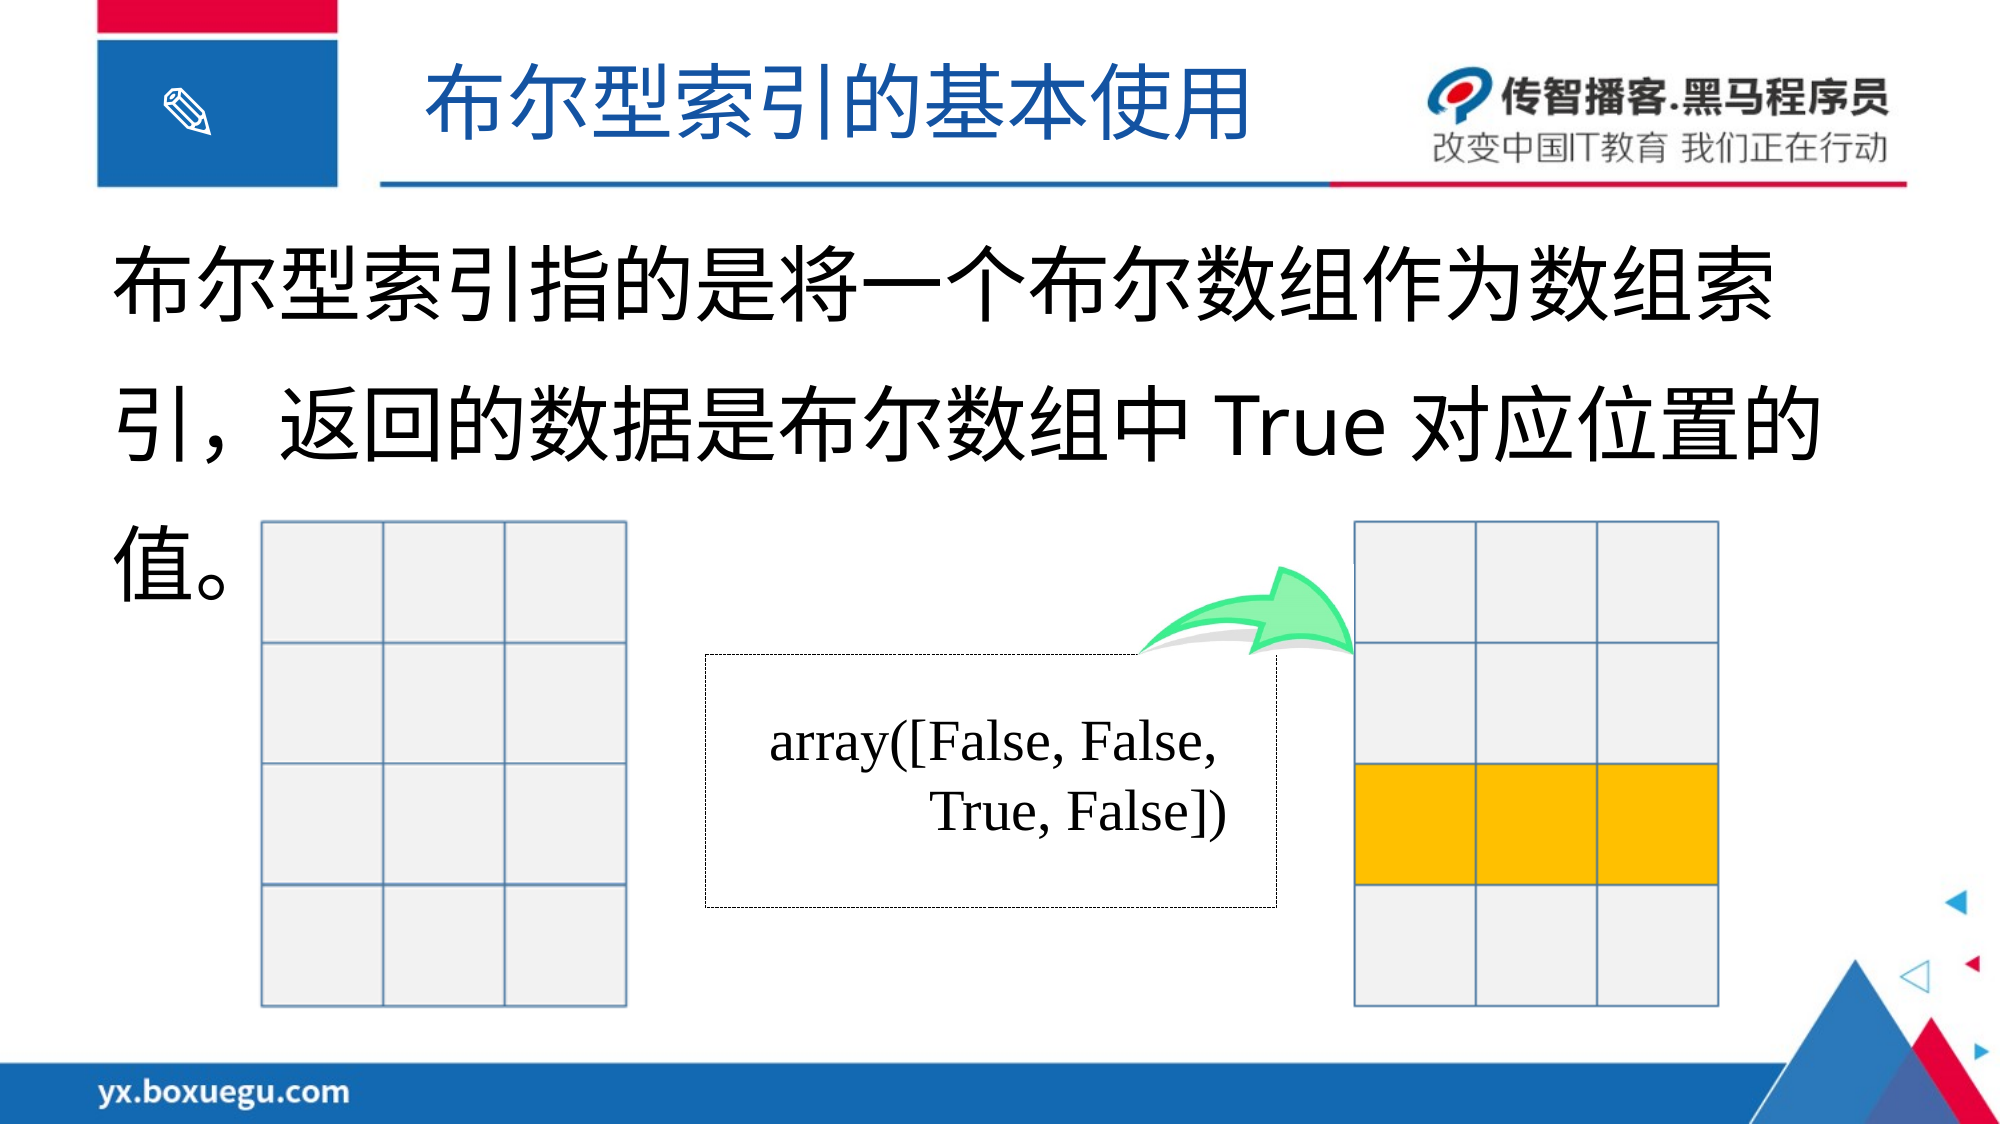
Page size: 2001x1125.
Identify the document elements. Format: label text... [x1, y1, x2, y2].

picture [0, 0, 2000, 1124]
text_box 布尔型索引指的是将一个布尔数组作为数组索引，返回的数据是布尔数组中True对应位置的值。 [97, 184, 1903, 620]
text_box [705, 654, 1277, 908]
text_box 布尔型索引的基本使用 [409, 43, 1292, 158]
